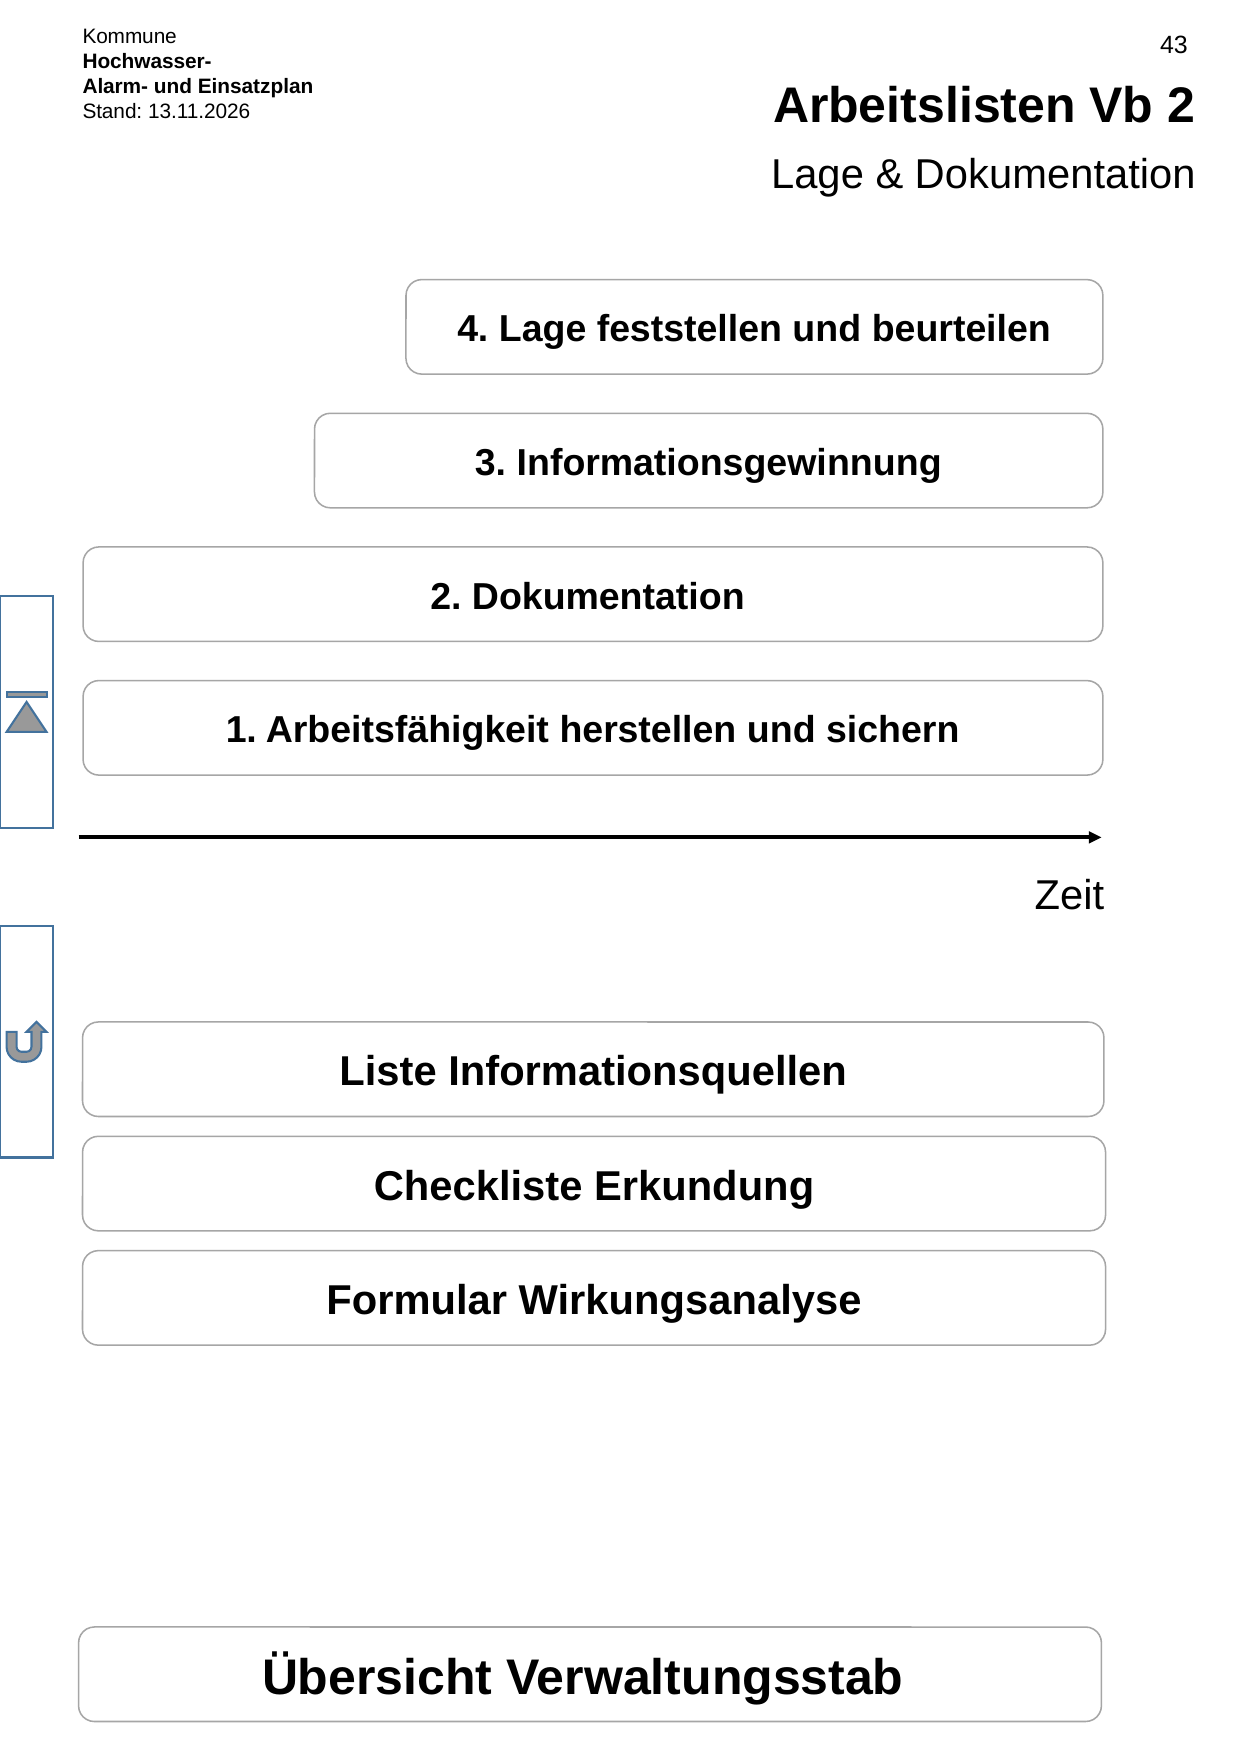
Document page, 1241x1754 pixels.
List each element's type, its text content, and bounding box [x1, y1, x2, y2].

text_box 2. Dokumentation [81, 545, 1104, 643]
text_box 1. Arbeitsfähigkeit herstellen und sichern [81, 679, 1104, 777]
text_box Liste Informationsquellen [81, 1020, 1106, 1118]
list Lage & Dokumentation [82, 145, 1196, 233]
text_box 4. Lage feststellen und beurteilen [404, 278, 1104, 376]
text_box Zeit [915, 863, 1111, 923]
title Arbeitslisten Vb 2 [452, 49, 1196, 141]
text_box Übersicht Verwaltungsstab [77, 1625, 1103, 1723]
text_box Checkliste Erkundung [81, 1135, 1107, 1232]
text_box 3. Informationsgewinnung [313, 412, 1104, 509]
text_box Formular Wirkungsanalyse [81, 1249, 1107, 1347]
